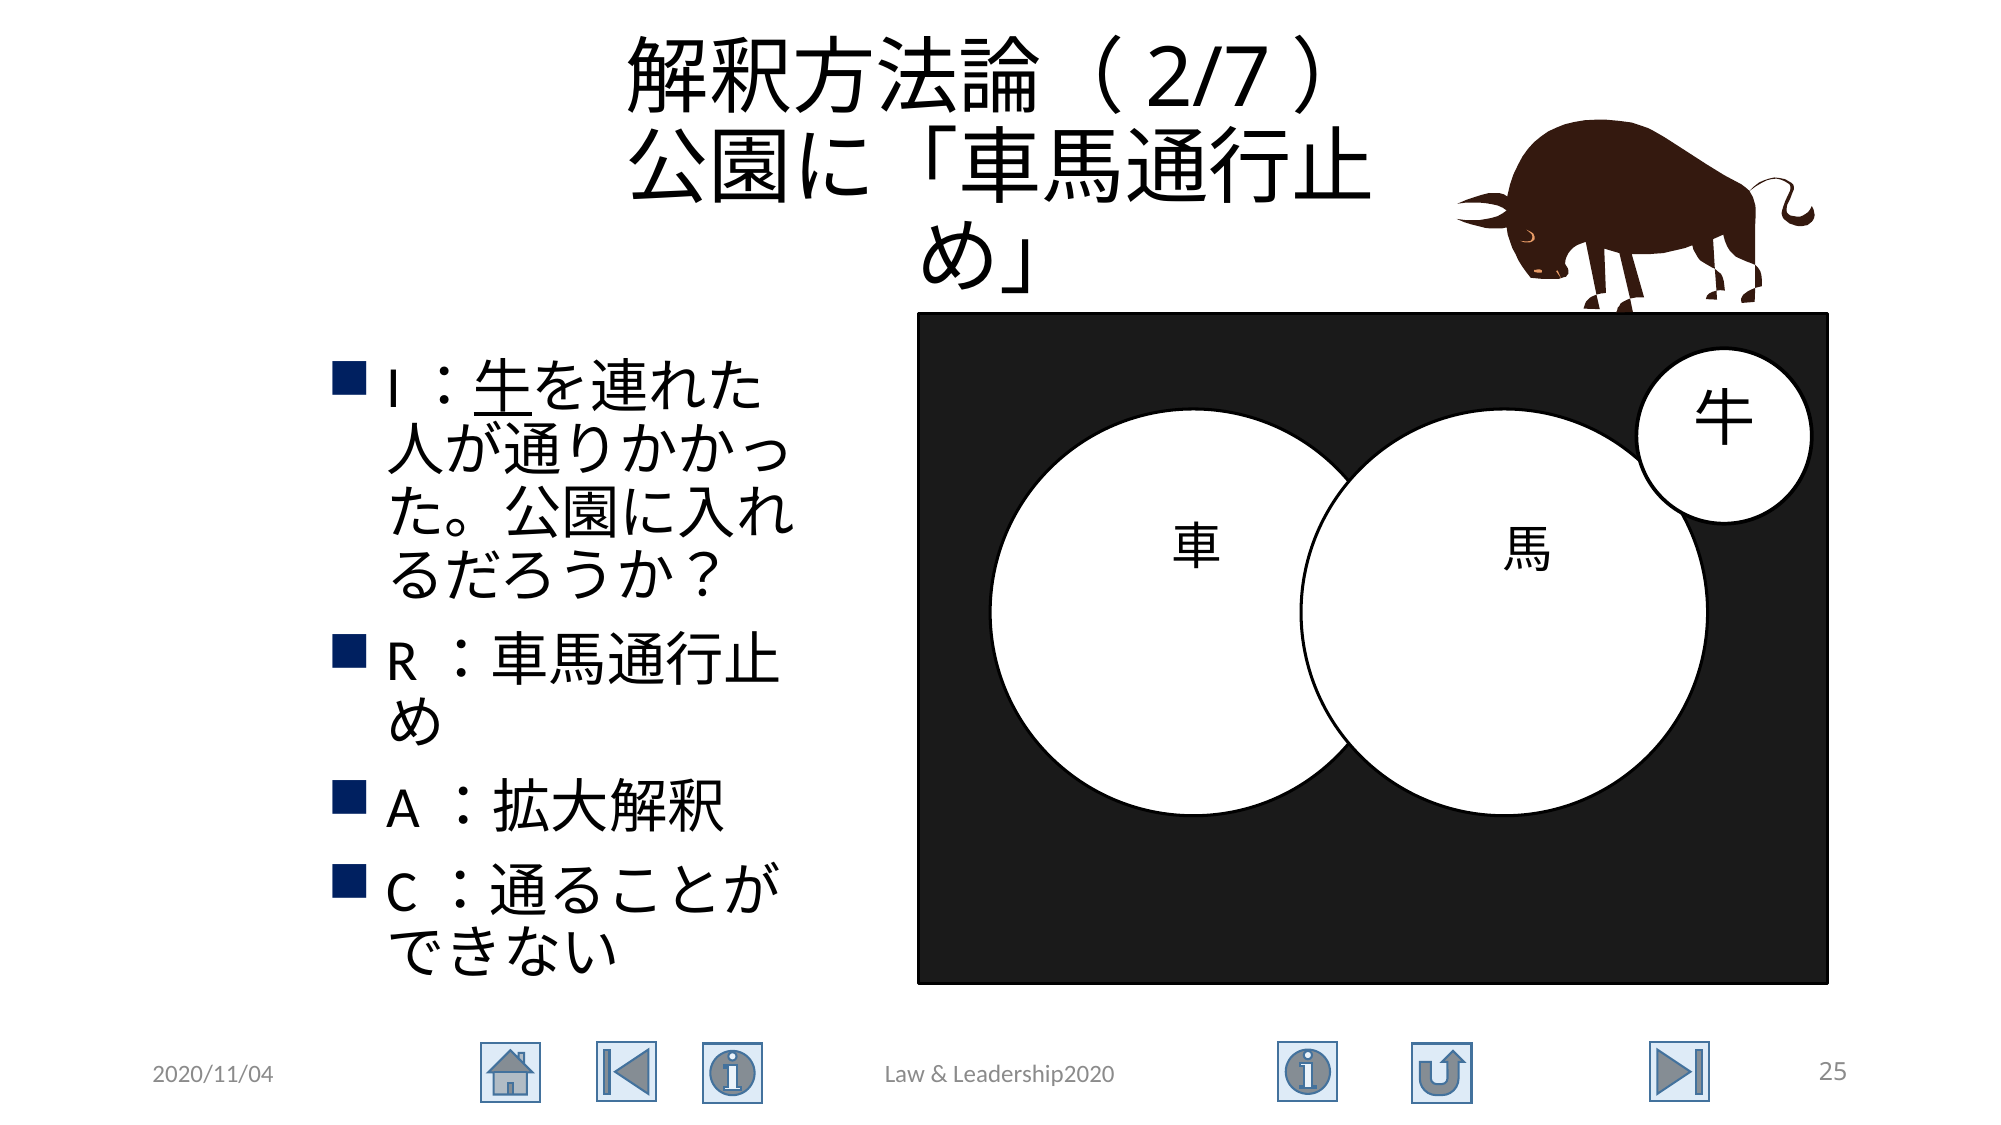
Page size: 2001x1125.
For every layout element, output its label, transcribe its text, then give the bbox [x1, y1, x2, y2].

slide_number 25 [1412, 1042, 1863, 1103]
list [912, 306, 1834, 990]
footer Law & Leadership2020 [662, 1042, 1338, 1103]
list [1626, 338, 1816, 528]
picture [1455, 118, 1816, 314]
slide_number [137, 1042, 588, 1103]
title 解釈方法論（2/7） 公園に「車馬通行止め」 [540, 49, 1460, 289]
list I：牛を連れた人が通りかかった。公園に入れるだろうか？ R：車馬通行止め A：拡大解釈 C：通ることができない [312, 350, 813, 1025]
